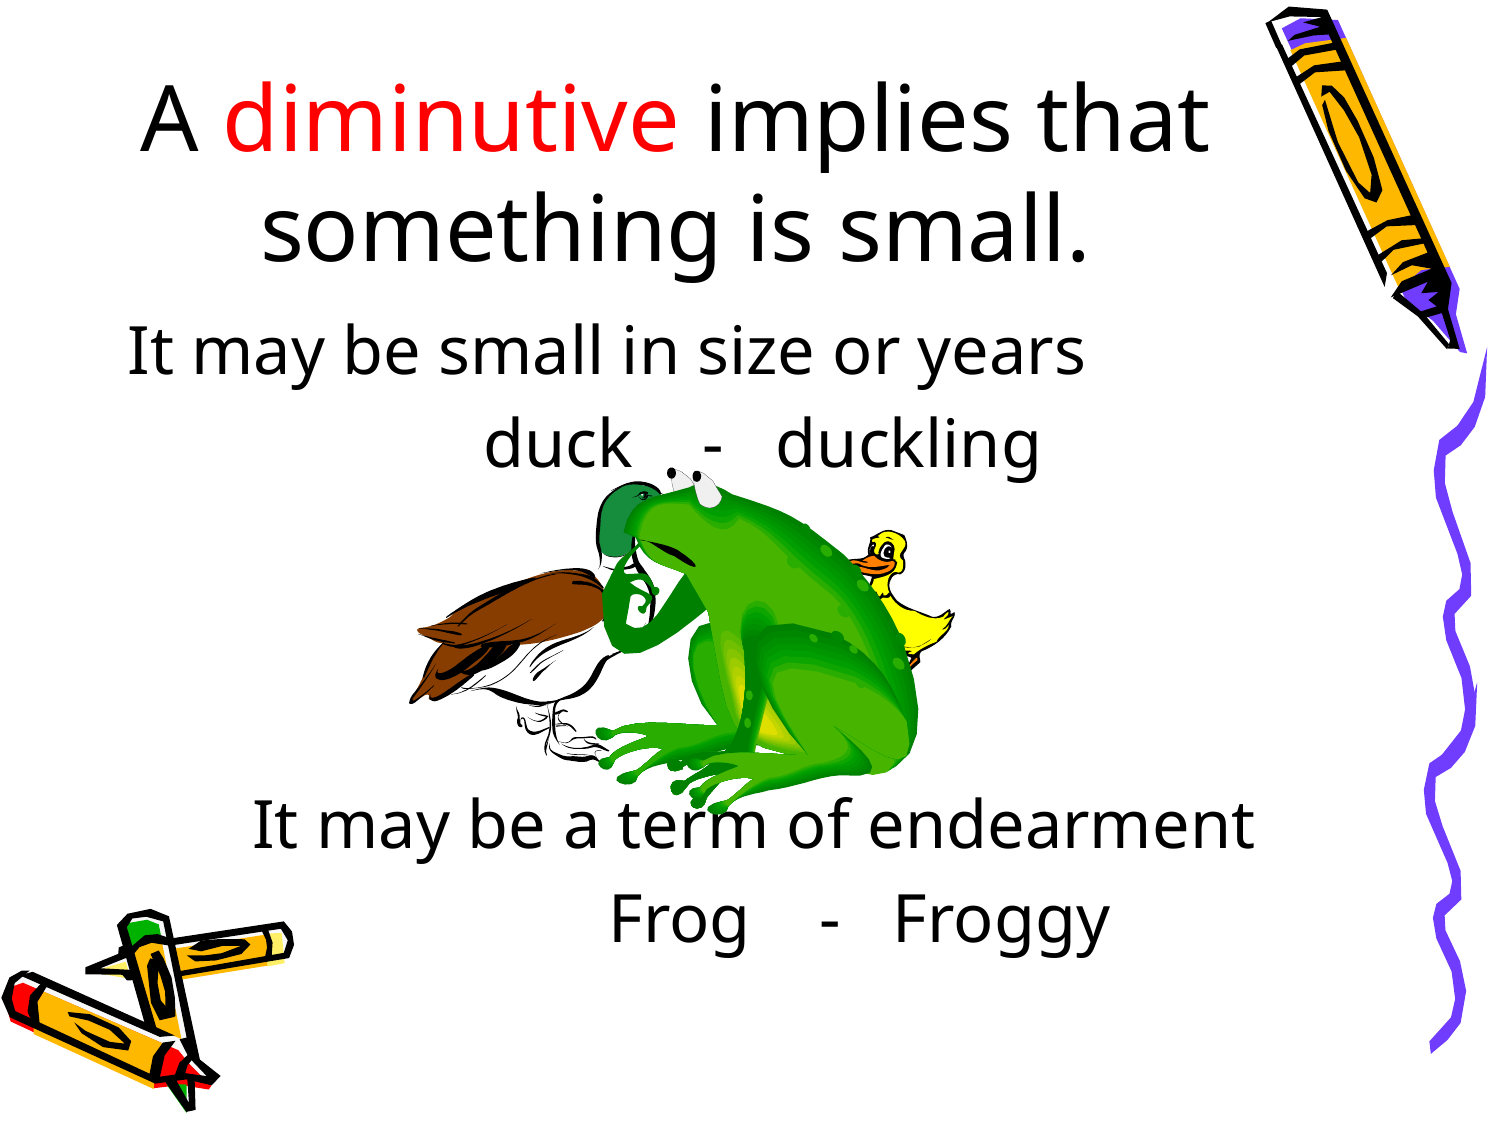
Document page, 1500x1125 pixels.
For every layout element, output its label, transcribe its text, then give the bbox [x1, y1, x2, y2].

list It may be small in size or years duck - duckling [112, 299, 1375, 598]
text_box It may be a term of endearment Frog - Froggy [237, 774, 1500, 1073]
title A diminutive implies that something is small. [112, 24, 1240, 288]
picture [407, 443, 958, 825]
